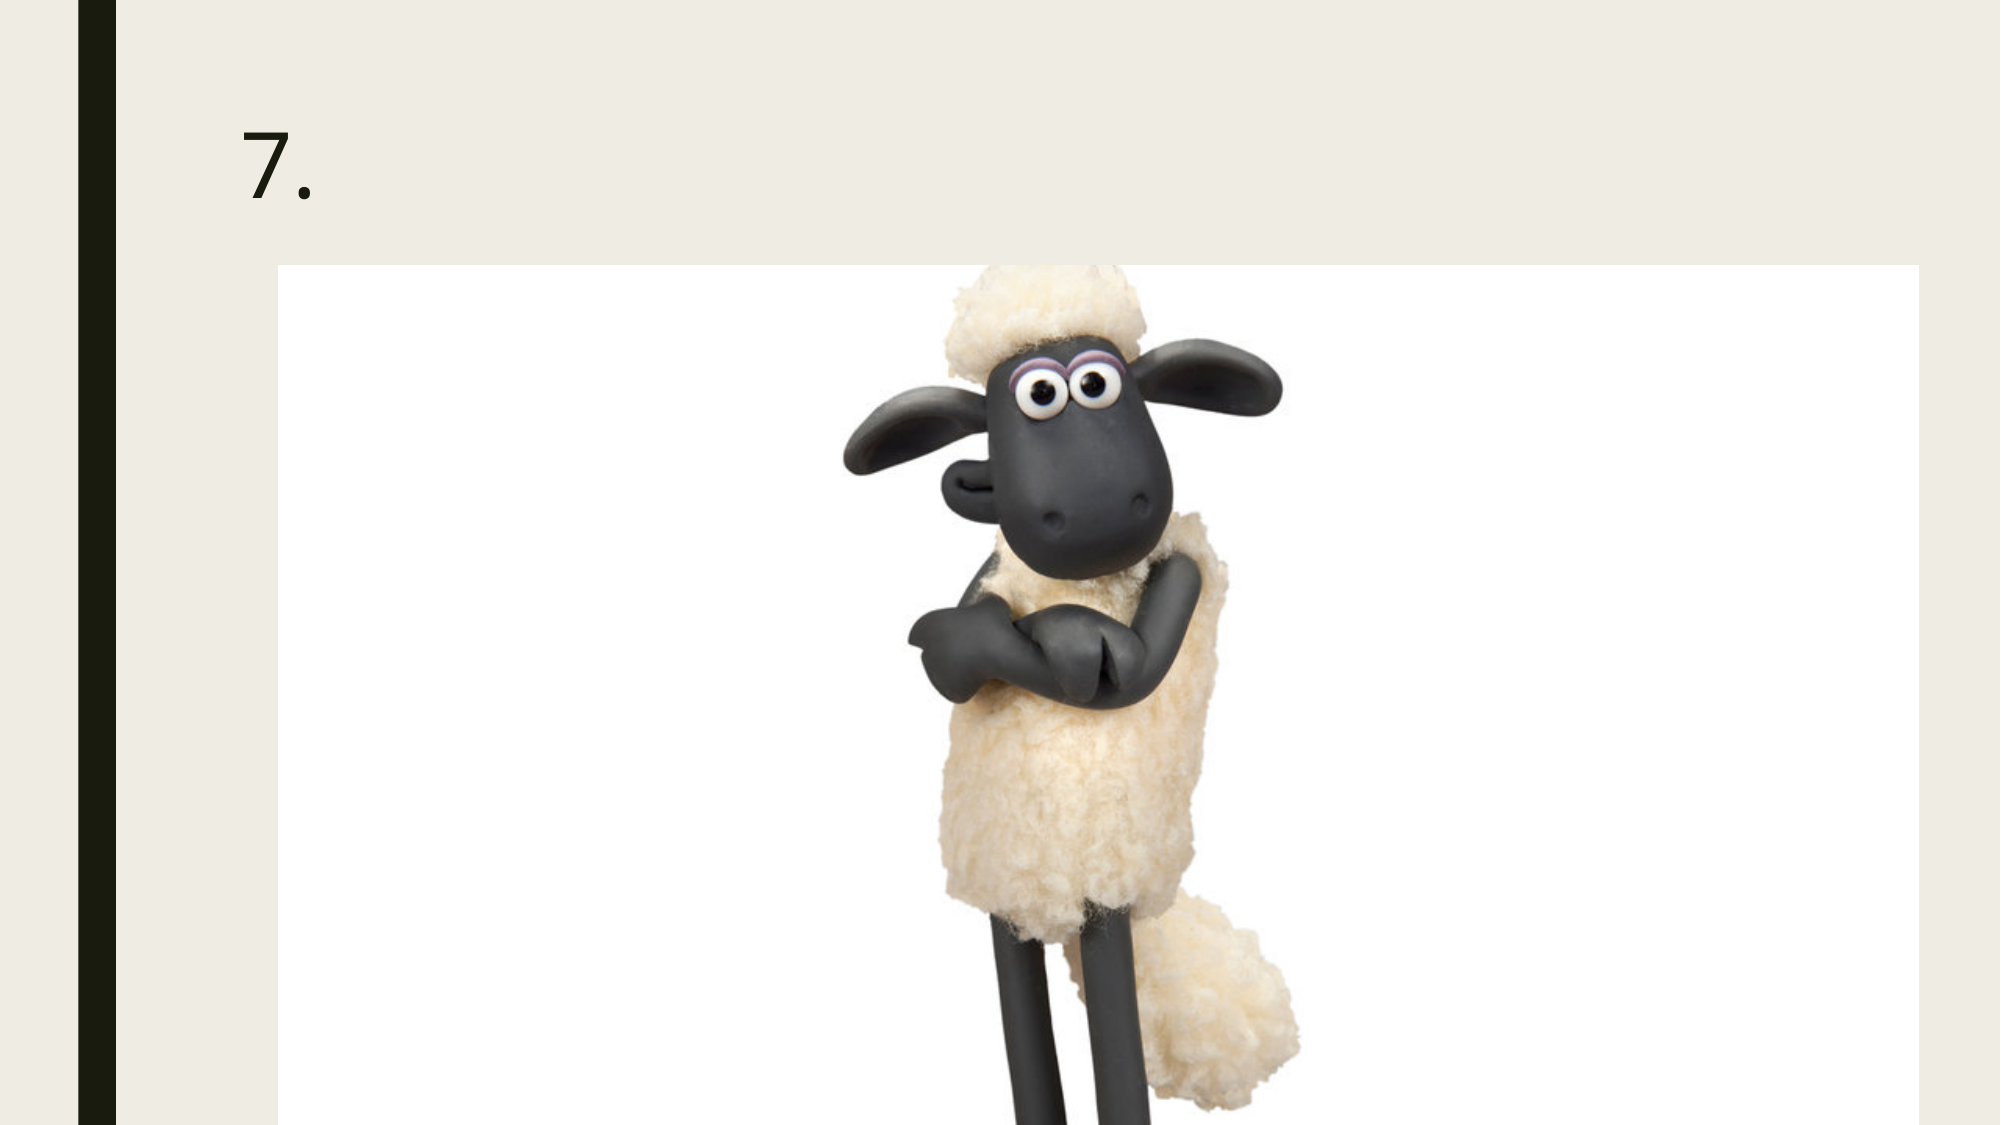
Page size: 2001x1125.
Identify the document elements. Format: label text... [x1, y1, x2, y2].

picture [278, 265, 1919, 1125]
title 7. [225, 112, 1800, 357]
